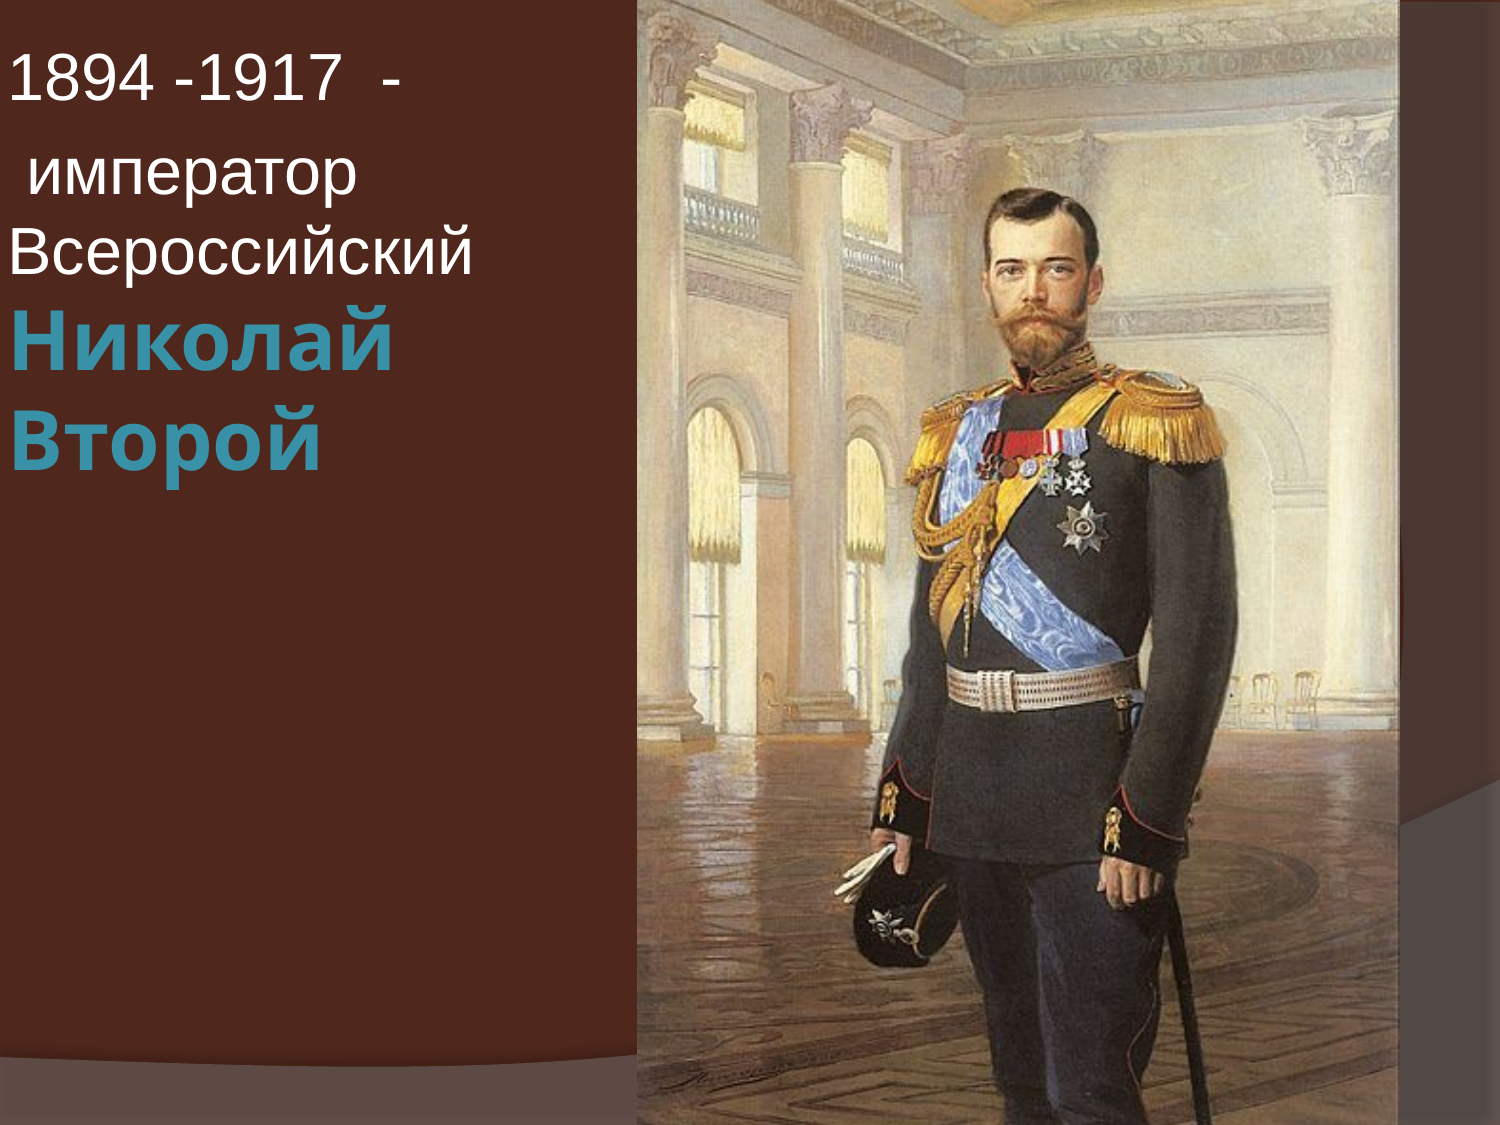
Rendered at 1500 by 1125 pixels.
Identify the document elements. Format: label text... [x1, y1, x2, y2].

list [637, 0, 1401, 1125]
list 1894 -1917 - император Всероссийский [0, 35, 525, 288]
title Николай Второй [0, 287, 600, 563]
